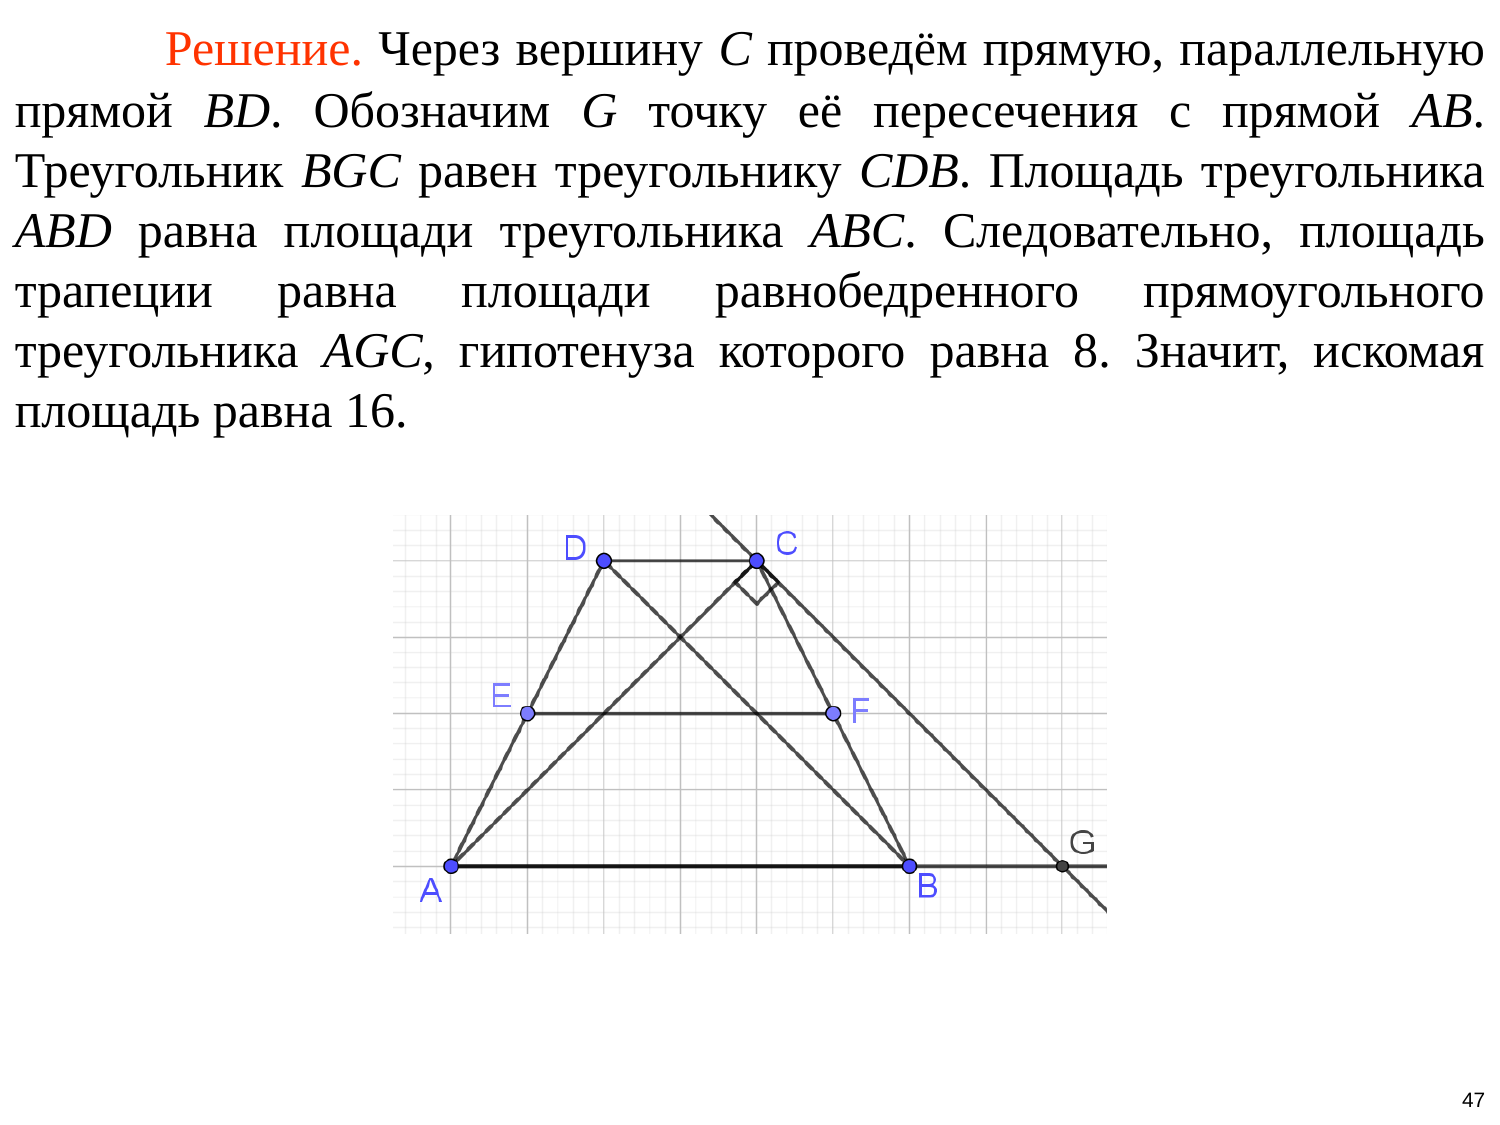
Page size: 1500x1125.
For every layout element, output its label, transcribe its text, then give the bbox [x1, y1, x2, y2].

picture [392, 514, 1107, 935]
slide_number 47 [1417, 1079, 1500, 1125]
text_box Решение. Через вершину C проведём прямую, параллельную прямой BD. Обозначим G точку её пересечения с прямой AB. Треугольник BGC равен треугольнику CDB. Площадь треугольника ABD равна площади треугольника ABC. Следовательно, площадь трапеции равна площади равнобедренного прямоугольного треугольника AGC, гипотенуза которого равна 8. Значит, искомая площадь равна 16. [0, 0, 1500, 445]
